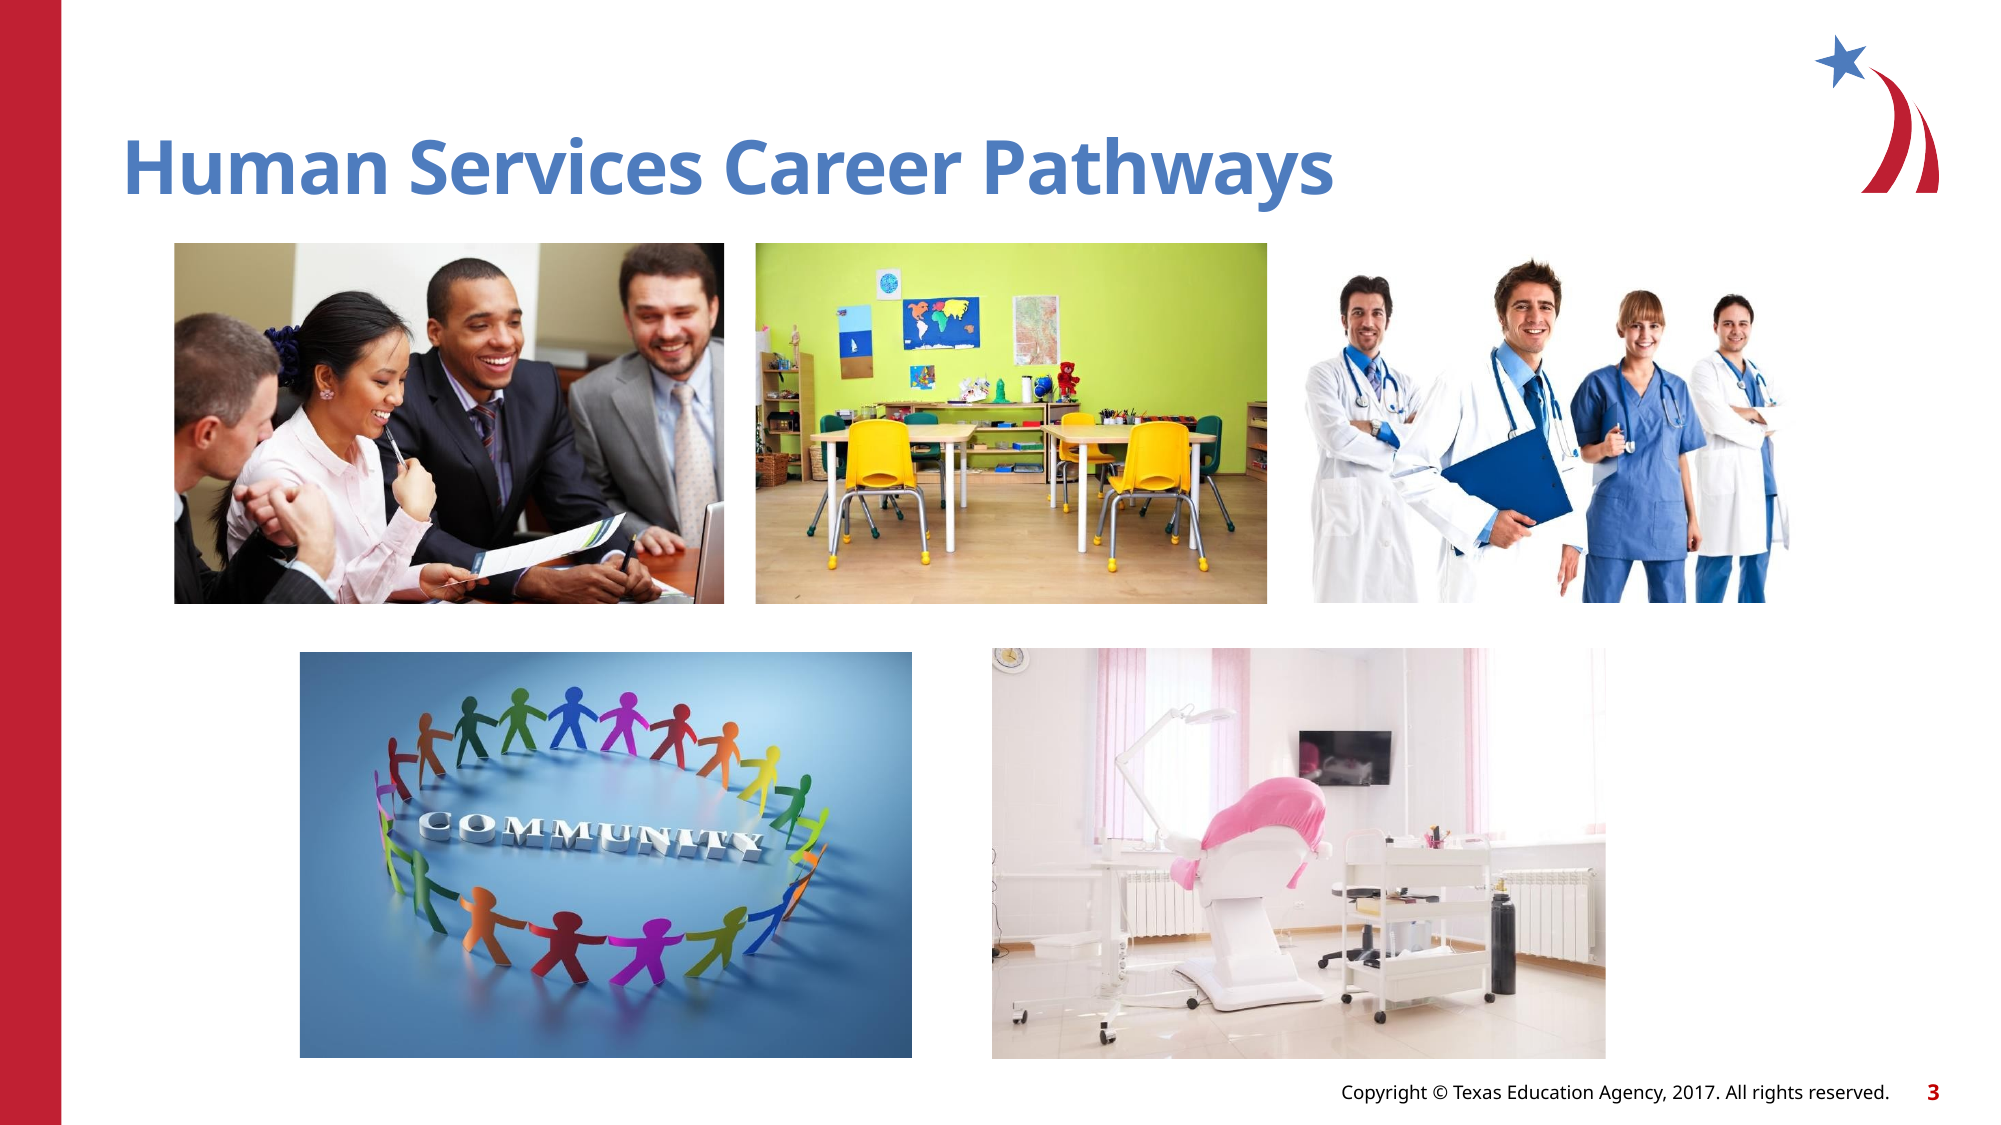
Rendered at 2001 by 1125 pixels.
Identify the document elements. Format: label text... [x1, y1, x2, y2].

text_box [174, 243, 725, 604]
picture [1814, 34, 1939, 193]
text_box [992, 648, 1606, 1059]
text_box [1298, 243, 1799, 603]
text_box [299, 652, 912, 1059]
title Human Services Career Pathways [121, 66, 1772, 211]
text_box [755, 243, 1268, 604]
